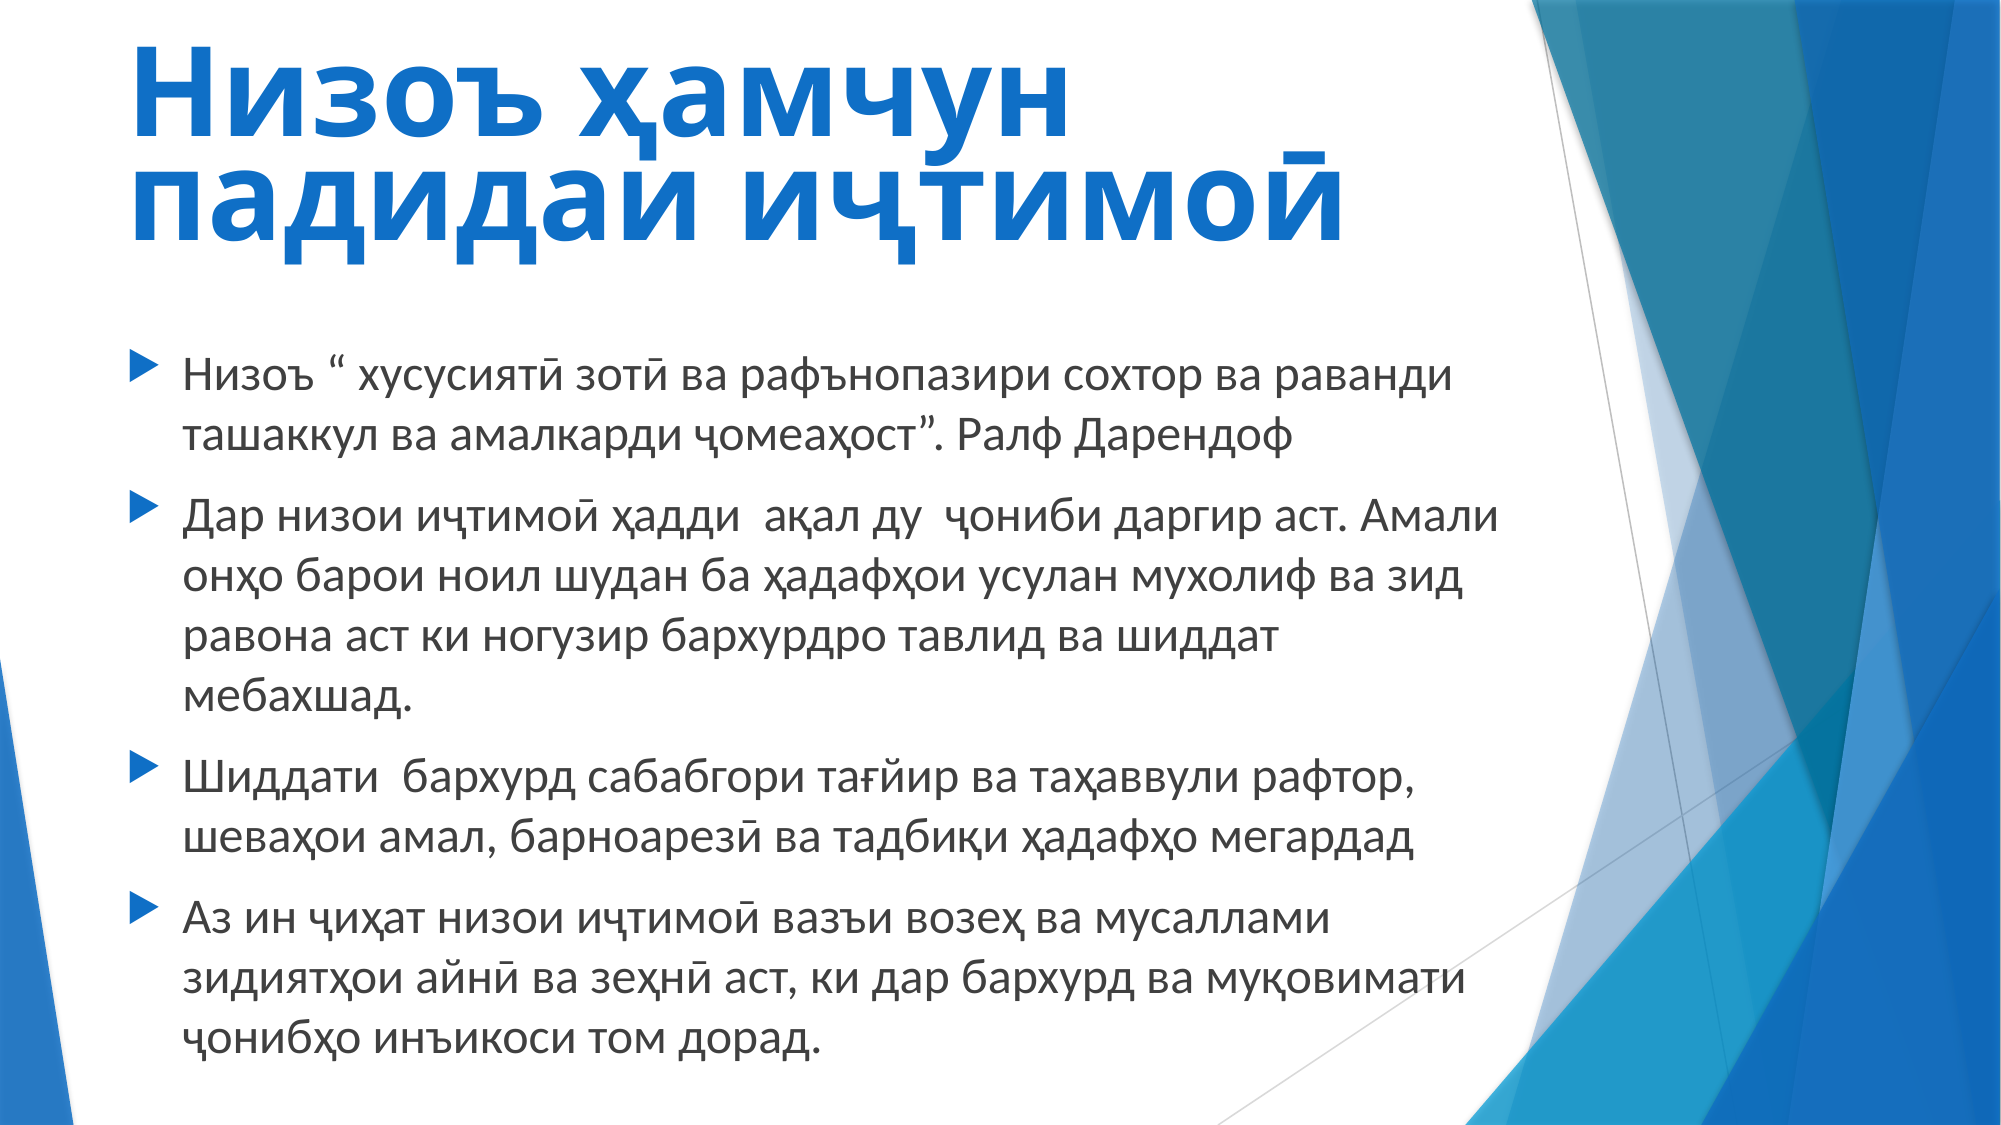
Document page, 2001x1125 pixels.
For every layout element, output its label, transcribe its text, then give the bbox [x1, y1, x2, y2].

title Низоъ ҳамчун падидаи иҷтимоӣ [111, 49, 1522, 252]
list Низоъ “ хусусиятӣ зотӣ ва рафънопазири сохтор ва раванди ташаккул ва амалкарди ҷомеаҳост”. Ралф Дарендоф Дар низои иҷтимоӣ ҳадди ақал ду ҷониби даргир аст. Амали онҳо барои ноил шудан ба ҳадафҳои усулан мухолиф ва зид равона аст ки ногузир бархурдро тавлид ва шиддат мебахшад. Шиддати бархурд сабабгори тағйир ва таҳаввули рафтор, шеваҳои амал, барноарезӣ ва тадбиқи ҳадафҳо мегардад Аз ин ҷиҳат низои иҷтимоӣ вазъи возеҳ ва мусаллами зидиятҳои айнӣ ва зеҳнӣ аст, ки дар бархурд ва муқовимати ҷонибҳо инъикоси том дорад. [111, 333, 1522, 1090]
